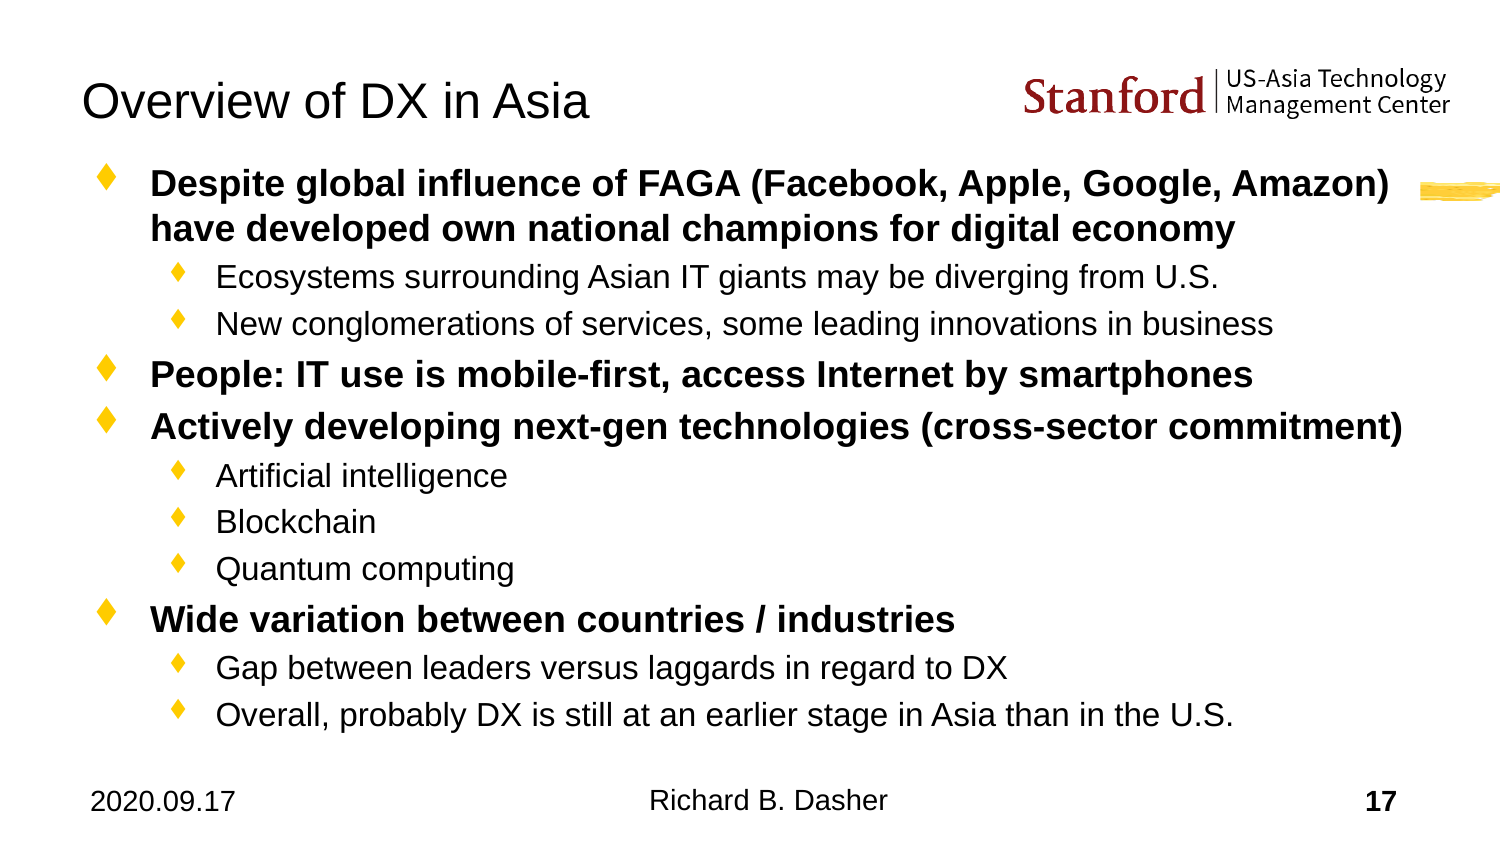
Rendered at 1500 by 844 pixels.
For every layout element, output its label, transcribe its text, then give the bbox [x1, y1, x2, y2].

footer Richard B. Dasher [458, 767, 1080, 825]
list Despite global influence of FAGA (Facebook, Apple, Google, Amazon) have developed own national champions for digital economy Ecosystems surrounding Asian IT giants may be diverging from U.S. New conglomerations of services, some leading innovations in business People: IT use is mobile-first, access Internet by smartphones Actively developing next-gen technologies (cross-sector commitment) Artificial intelligence Blockchain Quantum computing Wide variation between countries / industries Gap between leaders versus laggards in regard to DX Overall, probably DX is still at an earlier stage in Asia than in the U.S. [78, 151, 1421, 750]
title Overview of DX in Asia [66, 28, 966, 169]
picture [1421, 161, 1500, 209]
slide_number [74, 768, 388, 826]
slide_number 17 [1099, 768, 1413, 826]
picture [1000, 45, 1470, 139]
